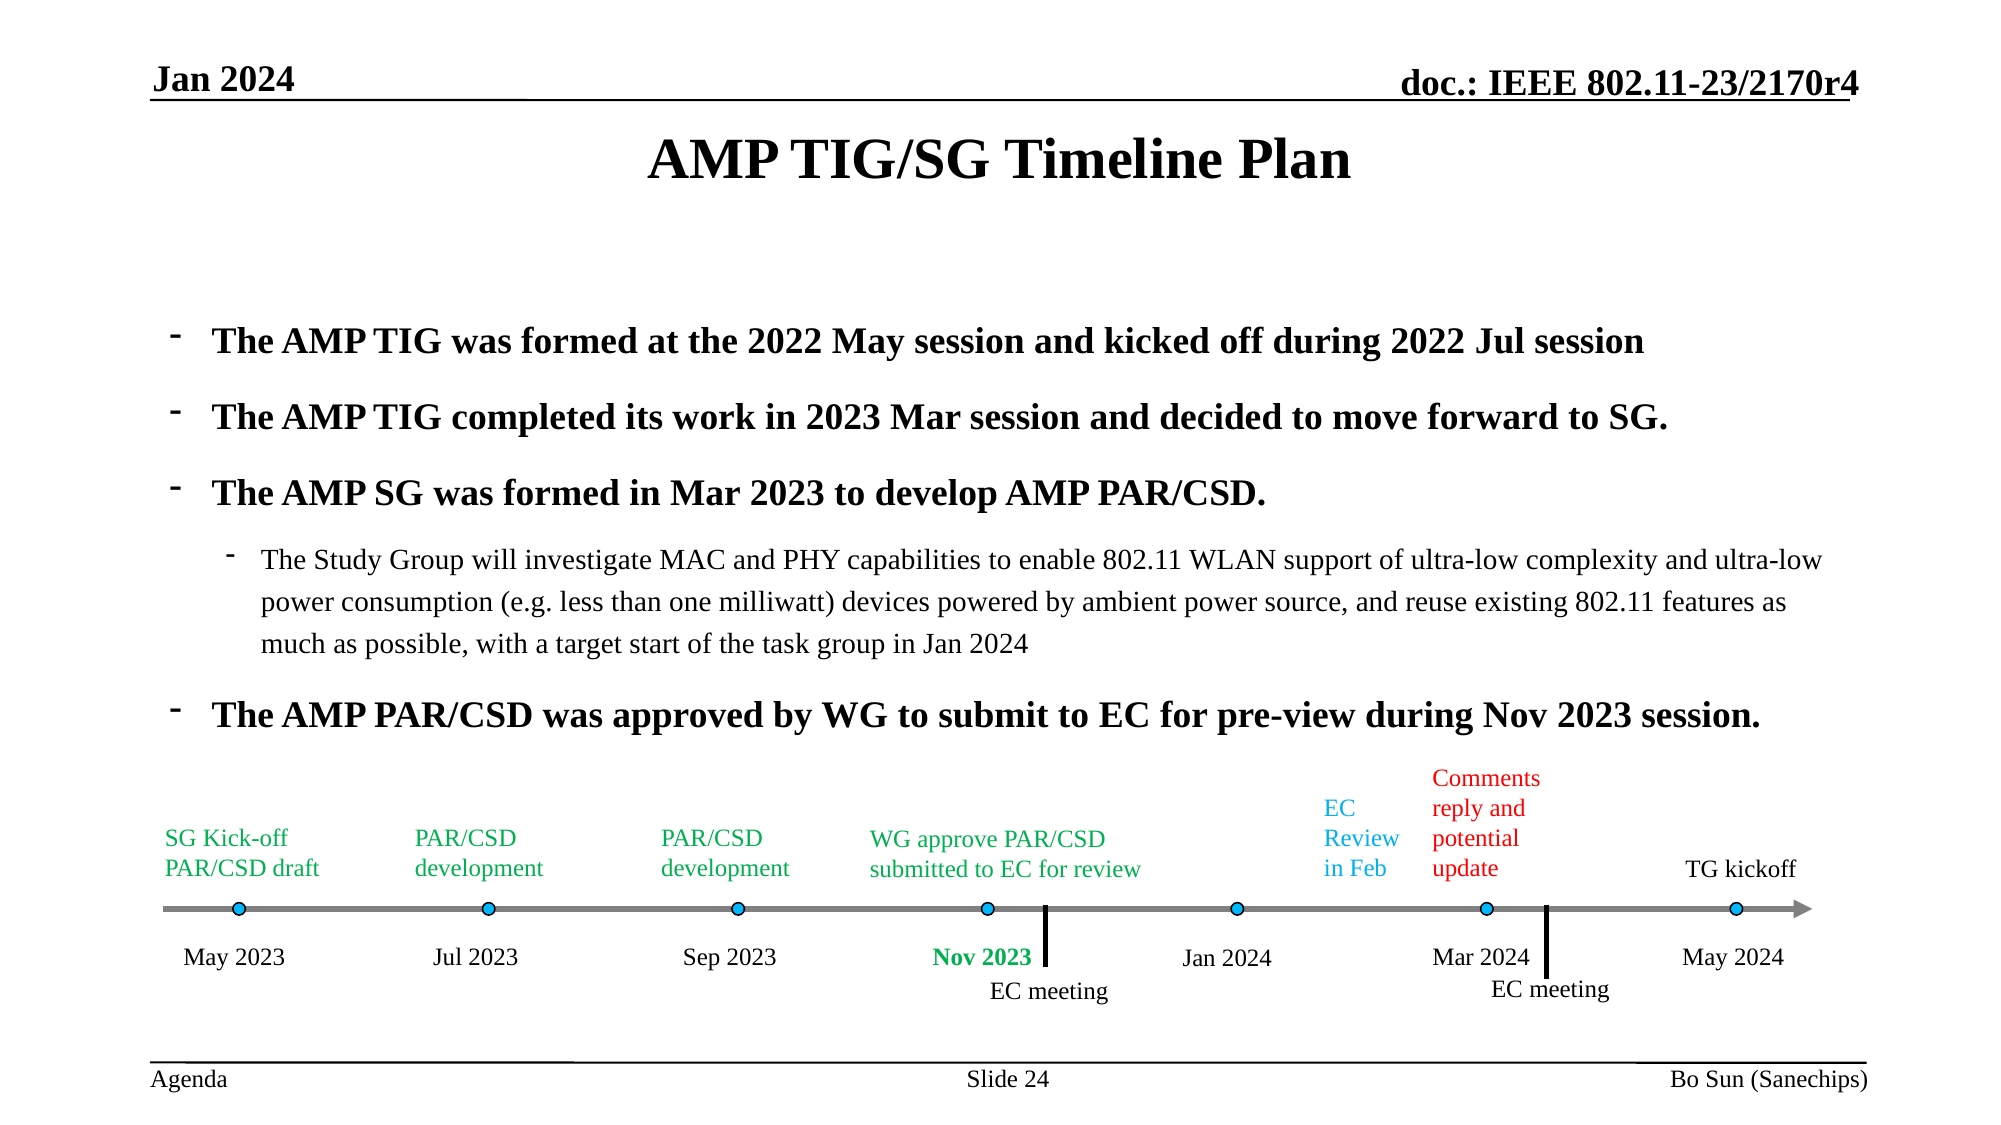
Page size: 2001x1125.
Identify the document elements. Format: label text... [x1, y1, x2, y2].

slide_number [152, 54, 563, 100]
slide_number Slide 24 [949, 1061, 1067, 1123]
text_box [149, 753, 1834, 1013]
text_box The AMP TIG was formed at the 2022 May session and kicked off during 2022 Jul session The AMP TIG completed its work in 2023 Mar session and decided to move forward to SG. The AMP SG was formed in Mar 2023 to develop AMP PAR/CSD. The Study Group will investigate MAC and PHY capabilities to enable 802.11 WLAN support of ultra-low complexity and ultra-low power consumption (e.g. less than one milliwatt) devices powered by ambient power source, and reuse existing 802.11 features as much as possible, with a target start of the task group in Jan 2024 The AMP PAR/CSD was approved by WG to submit to EC for pre-view during Nov 2023 session. [149, 299, 1850, 744]
footer Bo Sun (Sanechips) [1171, 1061, 1869, 1093]
text_box AMP TIG/SG Timeline Plan [149, 112, 1850, 288]
